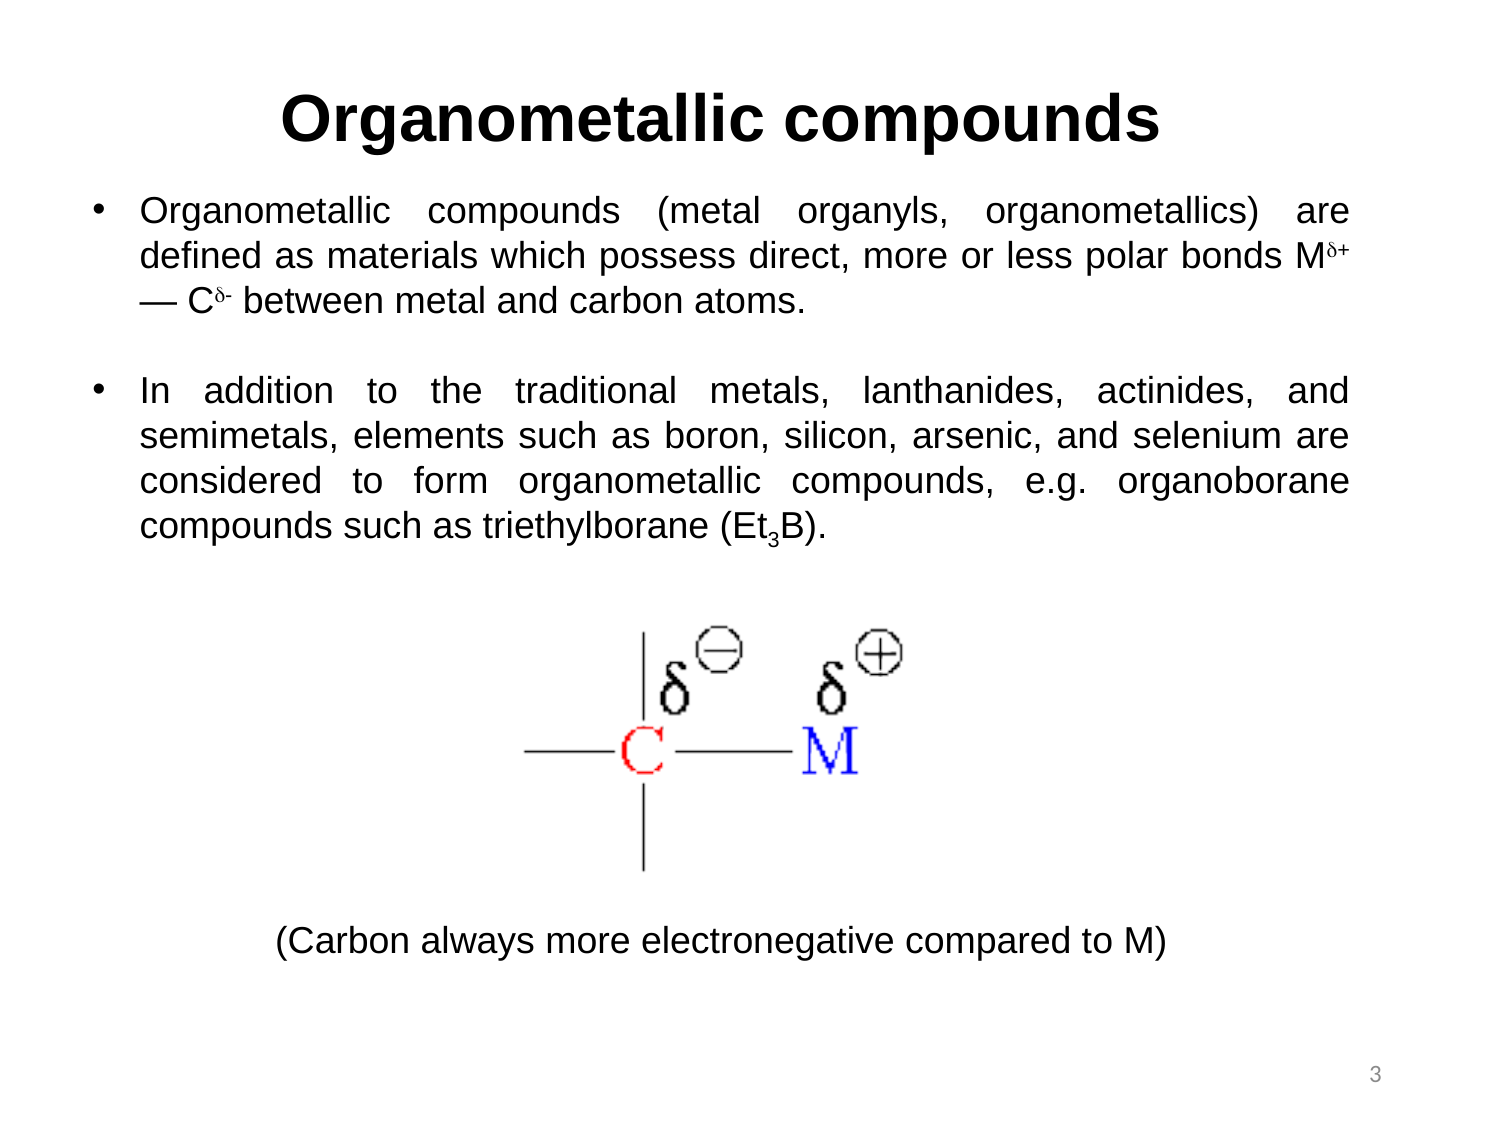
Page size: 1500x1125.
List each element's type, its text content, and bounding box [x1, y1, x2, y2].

text_box (Carbon always more electronegative compared to M) [260, 908, 1183, 969]
slide_number 3 [1059, 1042, 1397, 1103]
text_box Organometallic compounds [265, 67, 1177, 162]
picture [515, 602, 928, 909]
text_box Organometallic compounds (metal organyls, organometallics) are defined as materials which possess direct, more or less polar bonds M+— C- between metal and carbon atoms. In addition to the traditional metals, lanthanides, actinides, and semimetals, elements such as boron, silicon, arsenic, and selenium are considered to form organometallic compounds, e.g. organoborane compounds such as triethylborane (Et3B). [77, 178, 1366, 560]
